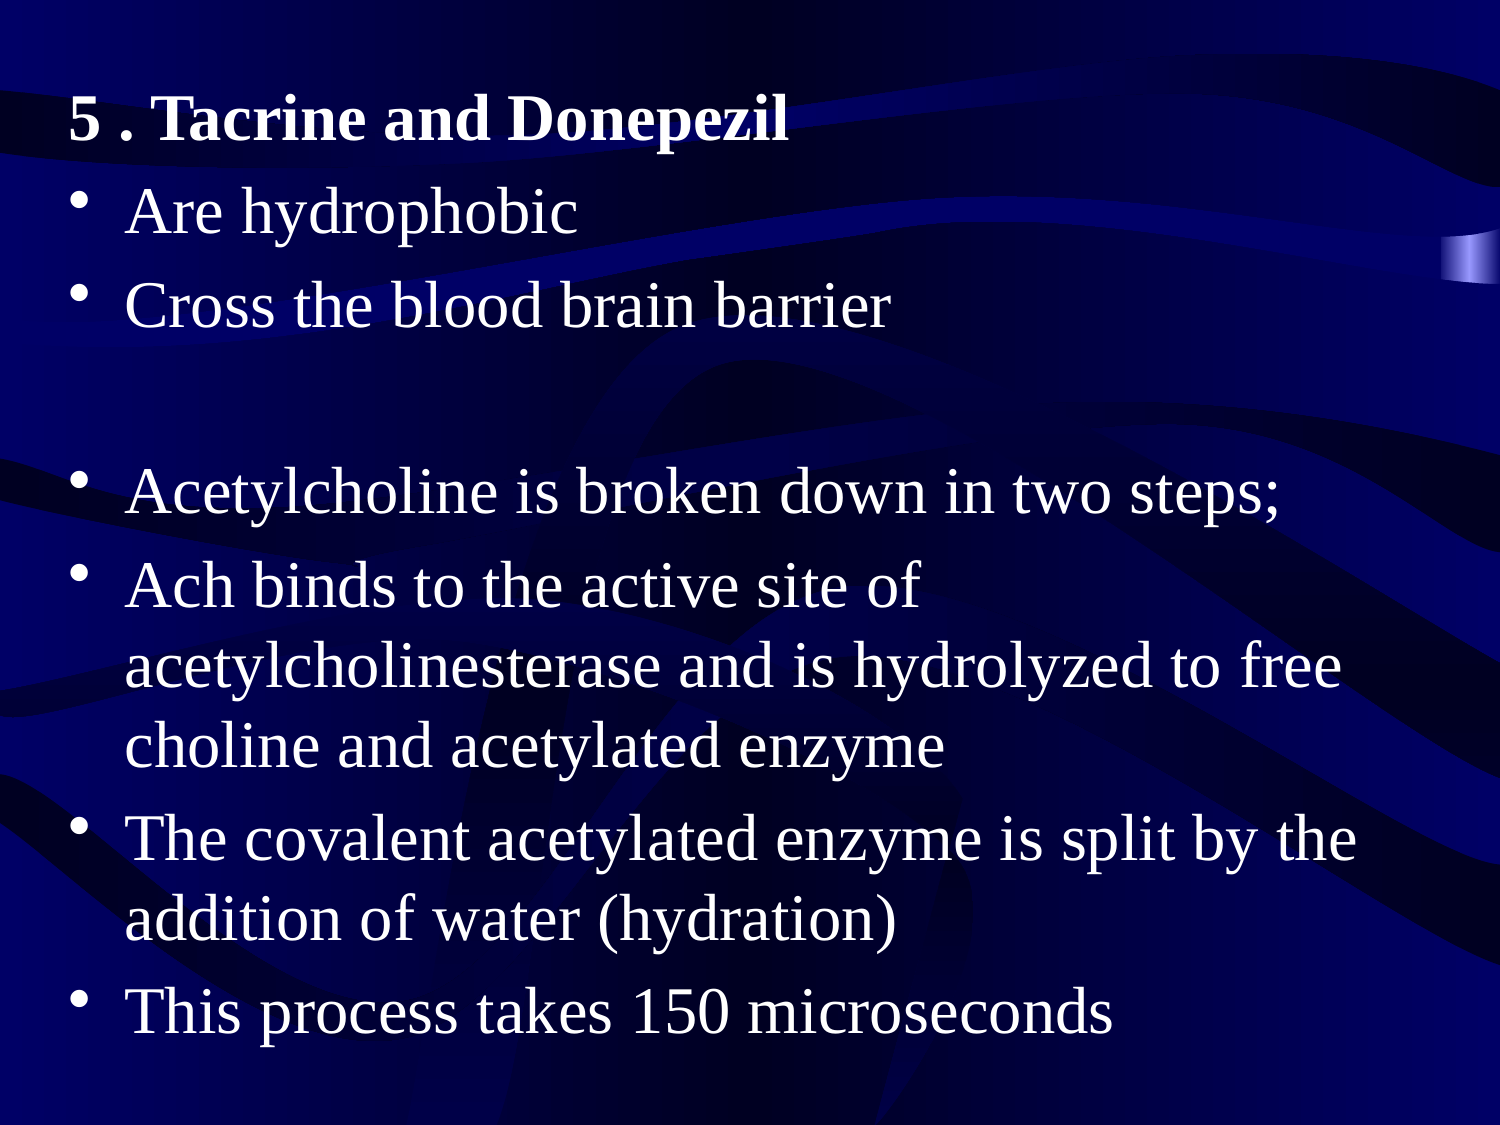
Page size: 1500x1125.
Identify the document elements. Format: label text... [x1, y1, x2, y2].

list 5 . Tacrine and Donepezil Are hydrophobic Cross the blood brain barrier Acetylcholine is broken down in two steps; Ach binds to the active site of acetylcholinesterase and is hydrolyzed to free choline and acetylated enzyme The covalent acetylated enzyme is split by the addition of water (hydration) This process takes 150 microseconds [53, 66, 1459, 1083]
